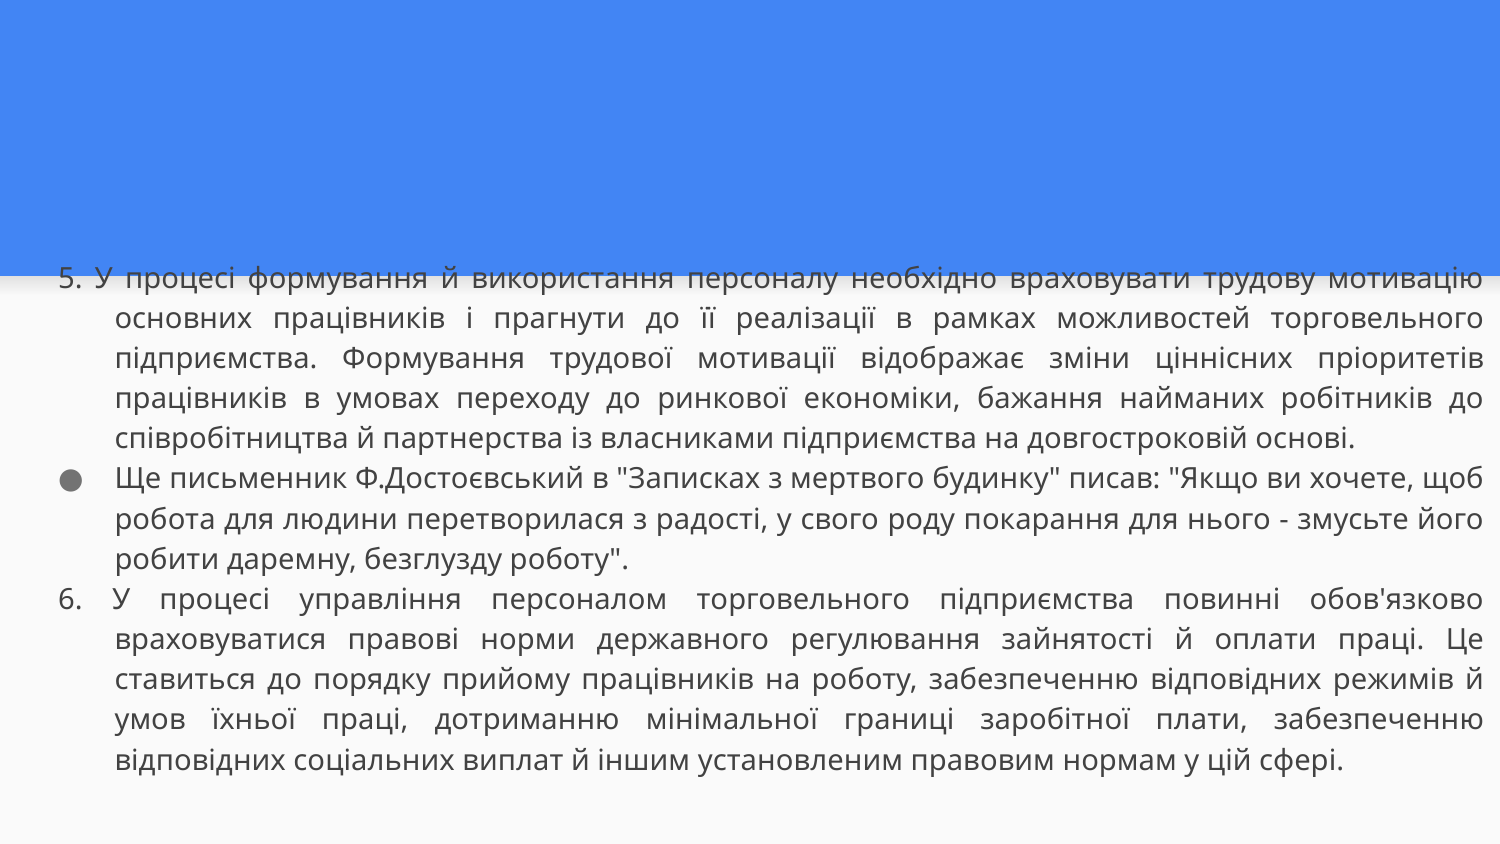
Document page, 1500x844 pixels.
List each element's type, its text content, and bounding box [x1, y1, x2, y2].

list 5. У процесі формування й використання персоналу необхідно враховувати трудову мотивацію основних працівників і прагнути до її реалізації в рамках можливостей торговельного підприємства. Формування трудової мотивації відображає зміни ціннісних пріоритетів працівників в умовах переходу до ринкової економіки, бажання найманих робітників до співробітництва й партнерства із власниками підприємства на довгостроковій основі. Ще письменник Ф.Достоєвський в "Записках з мертвого будинку" писав: "Якщо ви хочете, щоб робота для людини перетворилася з радості, у свого роду покарання для нього - змусьте його робити даремну, безглузду роботу". 6. У процесі управління персоналом торговельного підприємства повинні обов'язково враховуватися правові норми державного регулювання зайнятості й оплати праці. Це ставиться до порядку прийому працівників на роботу, забезпеченню відповідних режимів й умов їхньої праці, дотриманню мінімальної границі заробітної плати, забезпеченню відповідних соціальних виплат й іншим установленим правовим нормам у цій сфері. [24, 238, 1500, 760]
